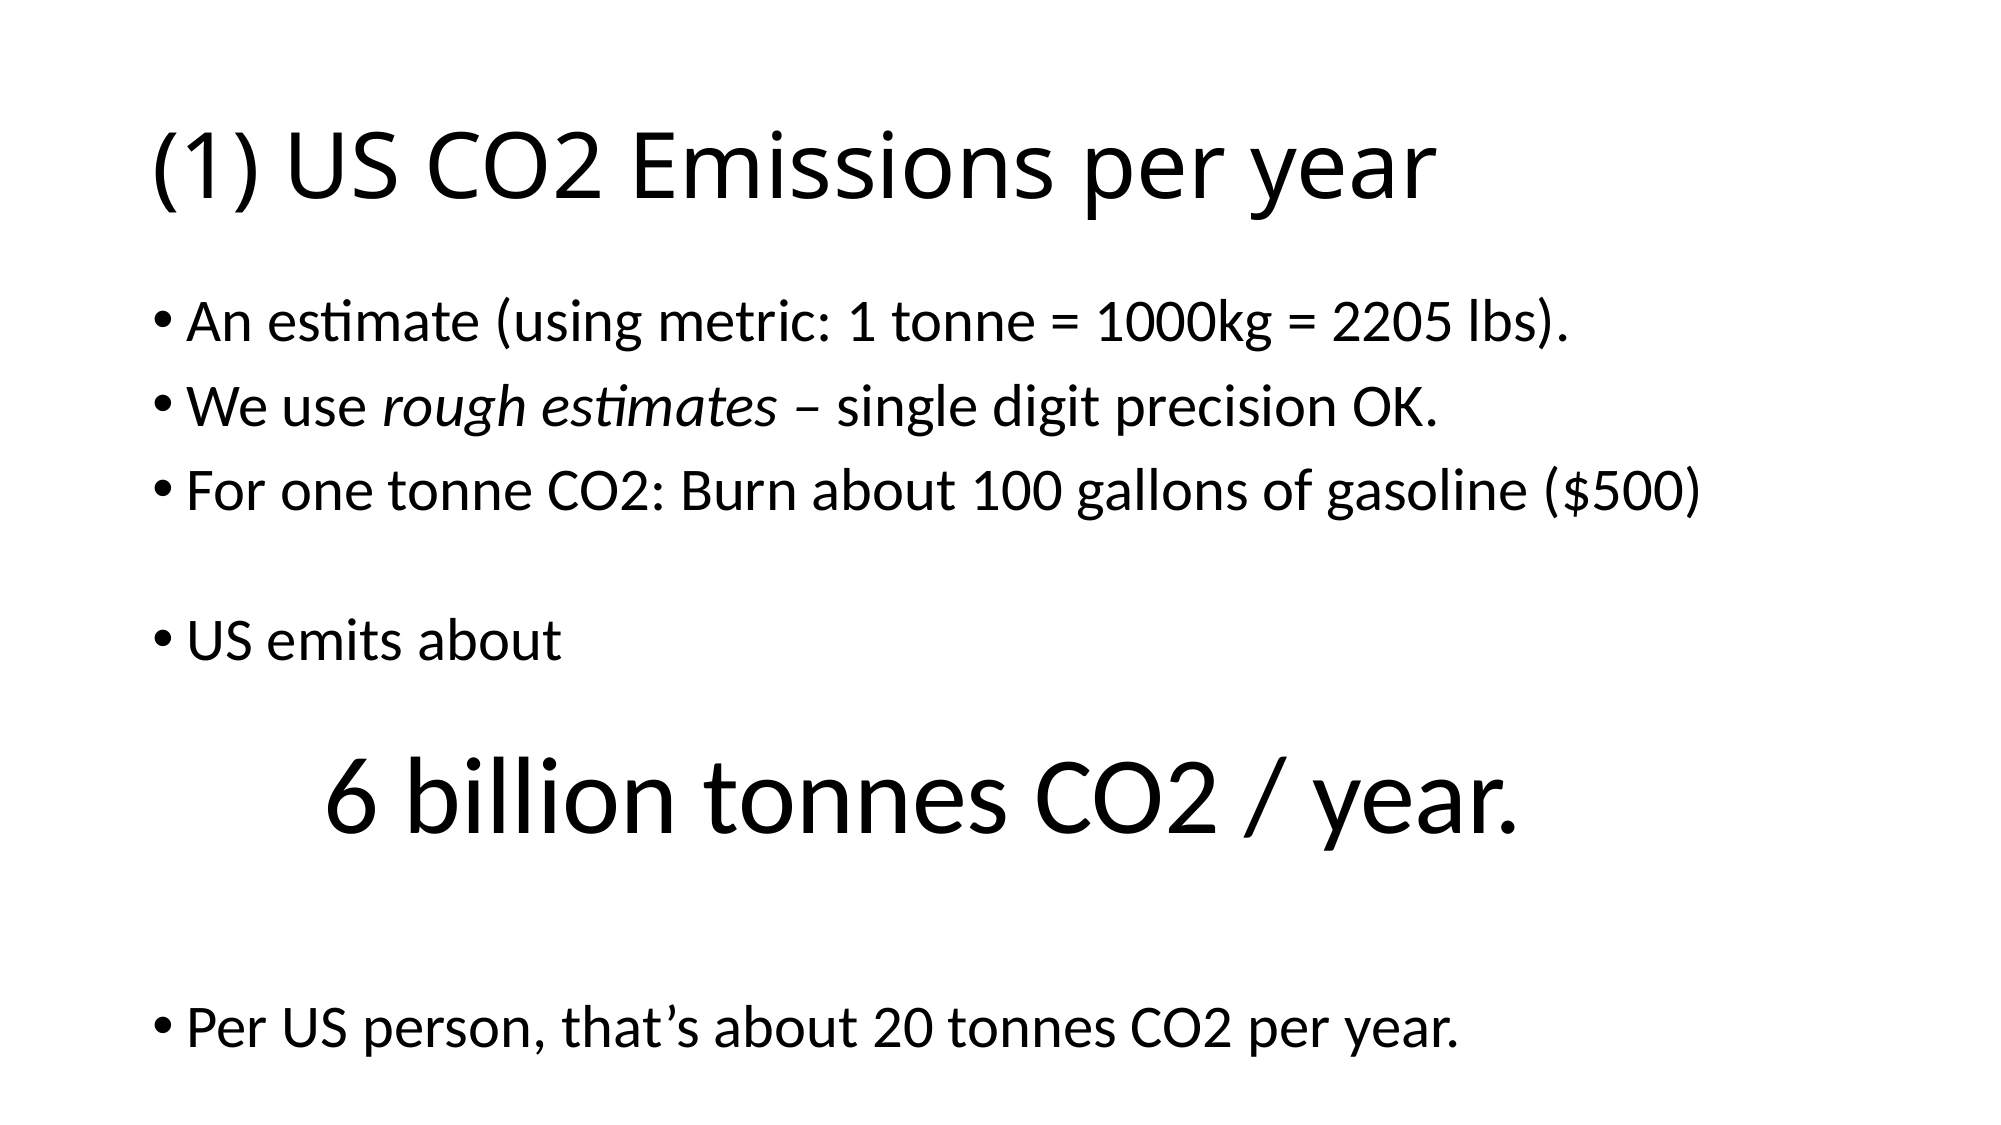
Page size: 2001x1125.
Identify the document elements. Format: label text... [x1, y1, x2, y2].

title (1) US CO2 Emissions per year [137, 59, 1863, 278]
list An estimate (using metric: 1 tonne = 1000kg = 2205 lbs). We use rough estimates – single digit precision OK. For one tonne CO2: Burn about 100 gallons of gasoline ($500) US emits about 6 billion tonnes CO2 / year. Per US person, that’s about 20 tonnes CO2 per year. [137, 281, 1895, 1069]
